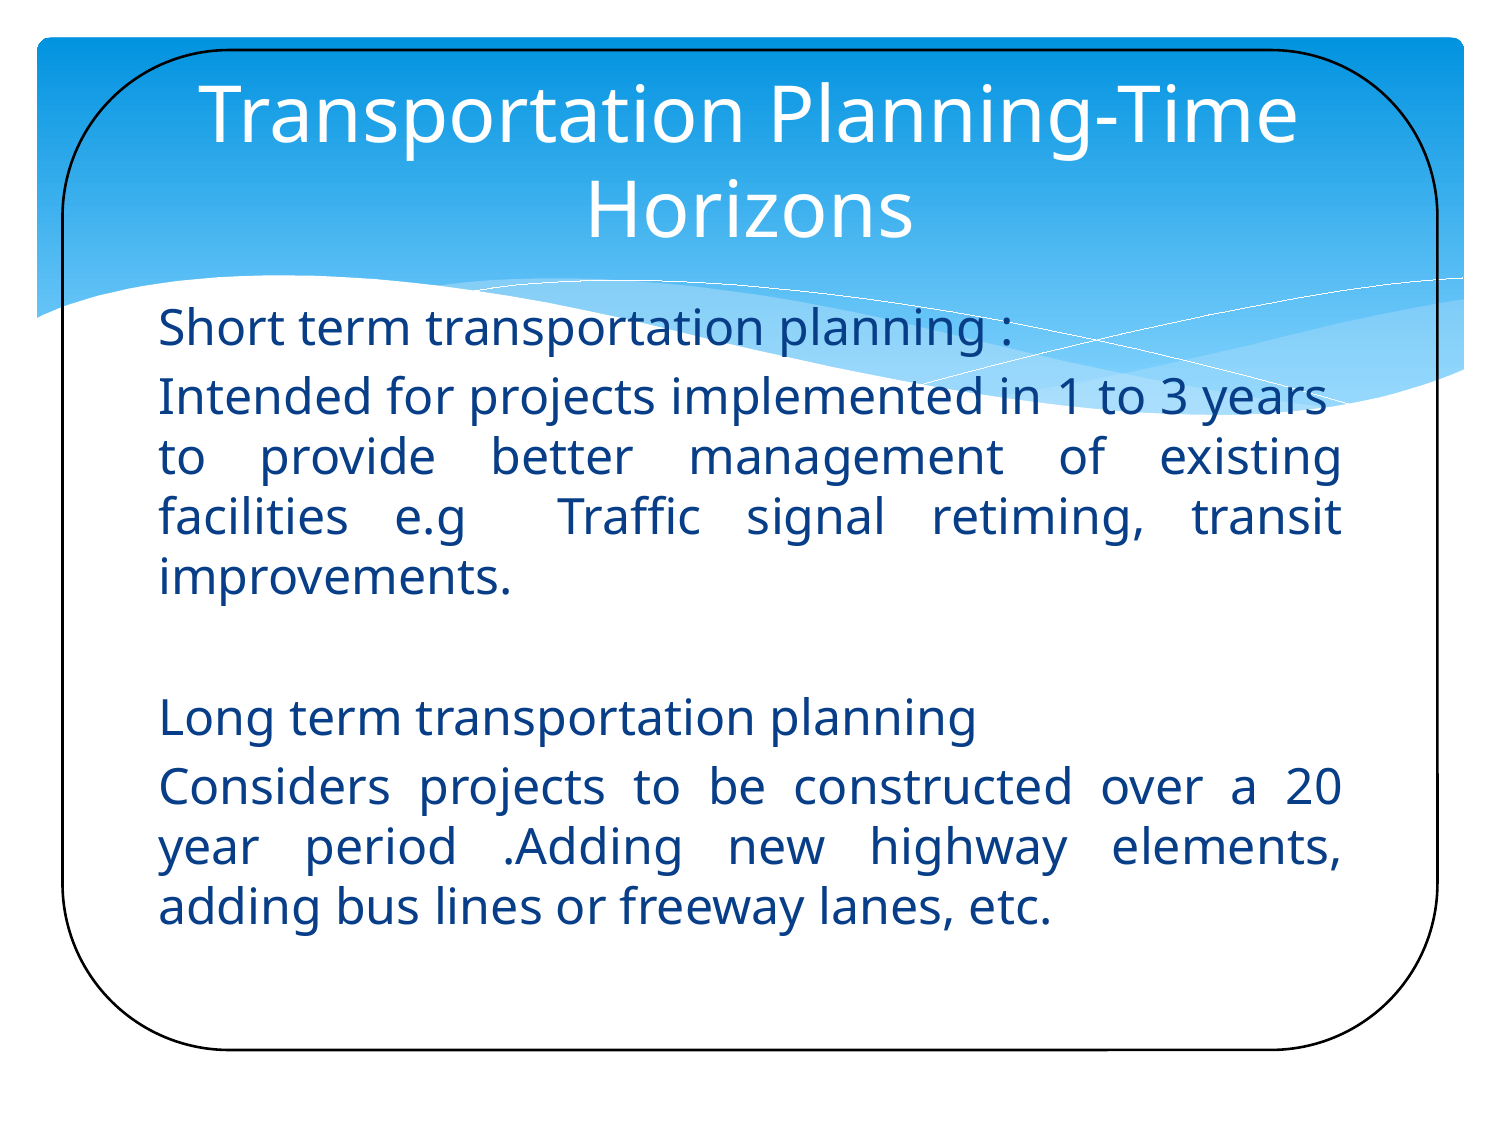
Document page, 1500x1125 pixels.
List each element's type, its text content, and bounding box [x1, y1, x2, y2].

title Transportation Planning-Time Horizons [75, 55, 1425, 261]
list Short term transportation planning : Intended for projects implemented in 1 to 3 years to provide better management of existing facilities e.g Traffic signal retiming, transit improvements. Long term transportation planning Considers projects to be constructed over a 20 year period .Adding new highway elements, adding bus lines or freeway lanes, etc. [143, 287, 1359, 1005]
